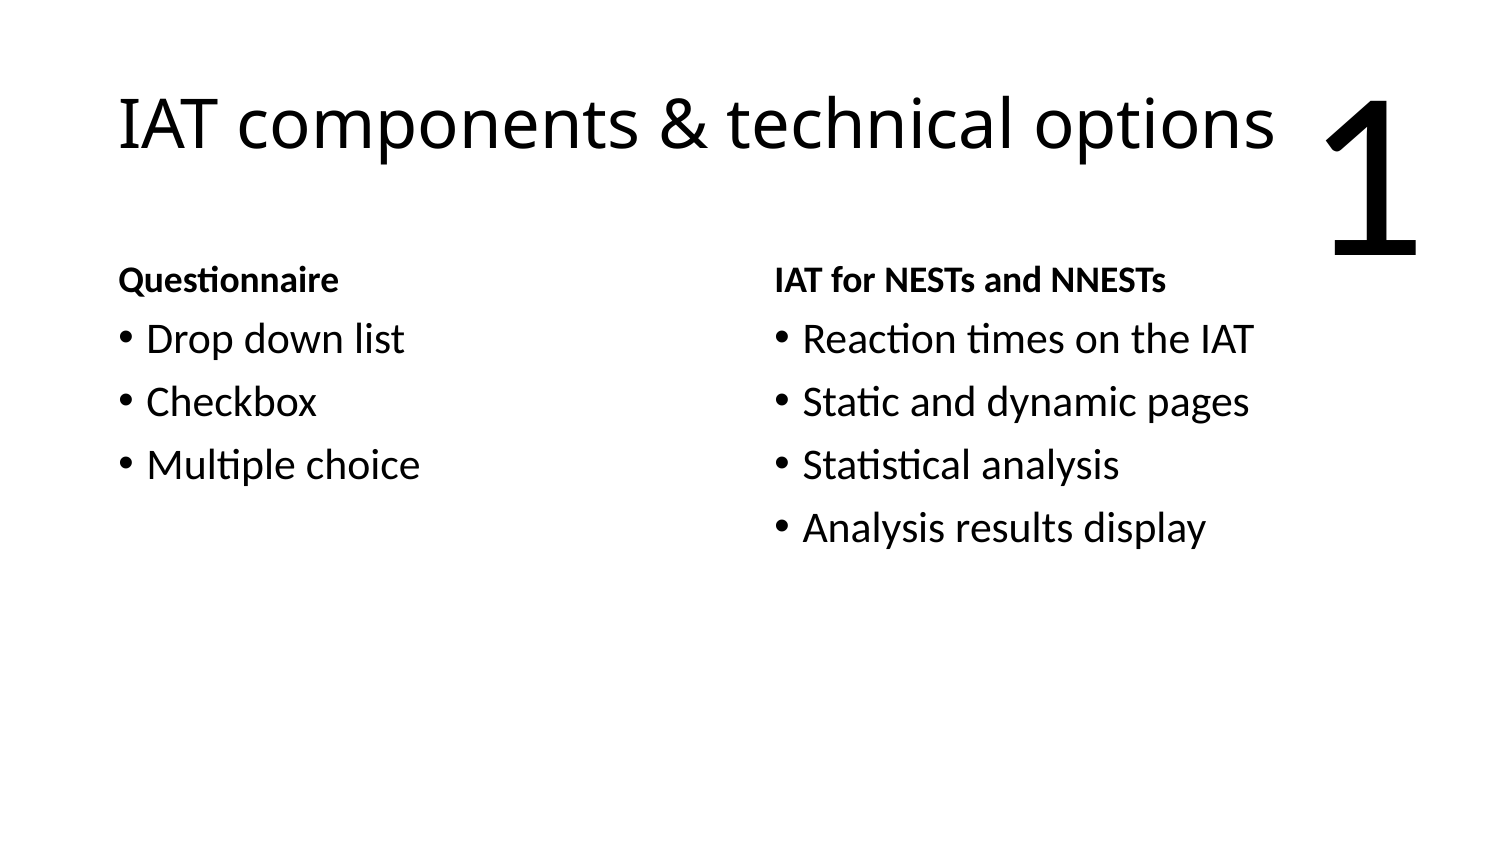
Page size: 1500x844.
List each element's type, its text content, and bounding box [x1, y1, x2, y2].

list IAT for NESTs and NNESTs [759, 206, 1290, 308]
text_box 1 [1290, 8, 1442, 311]
list Drop down list Checkbox Multiple choice [103, 308, 738, 762]
list Reaction times on the IAT Static and dynamic pages Statistical analysis Analysis results display [759, 308, 1398, 762]
title IAT components & technical options [103, 44, 1290, 208]
list Questionnaire [103, 206, 738, 308]
